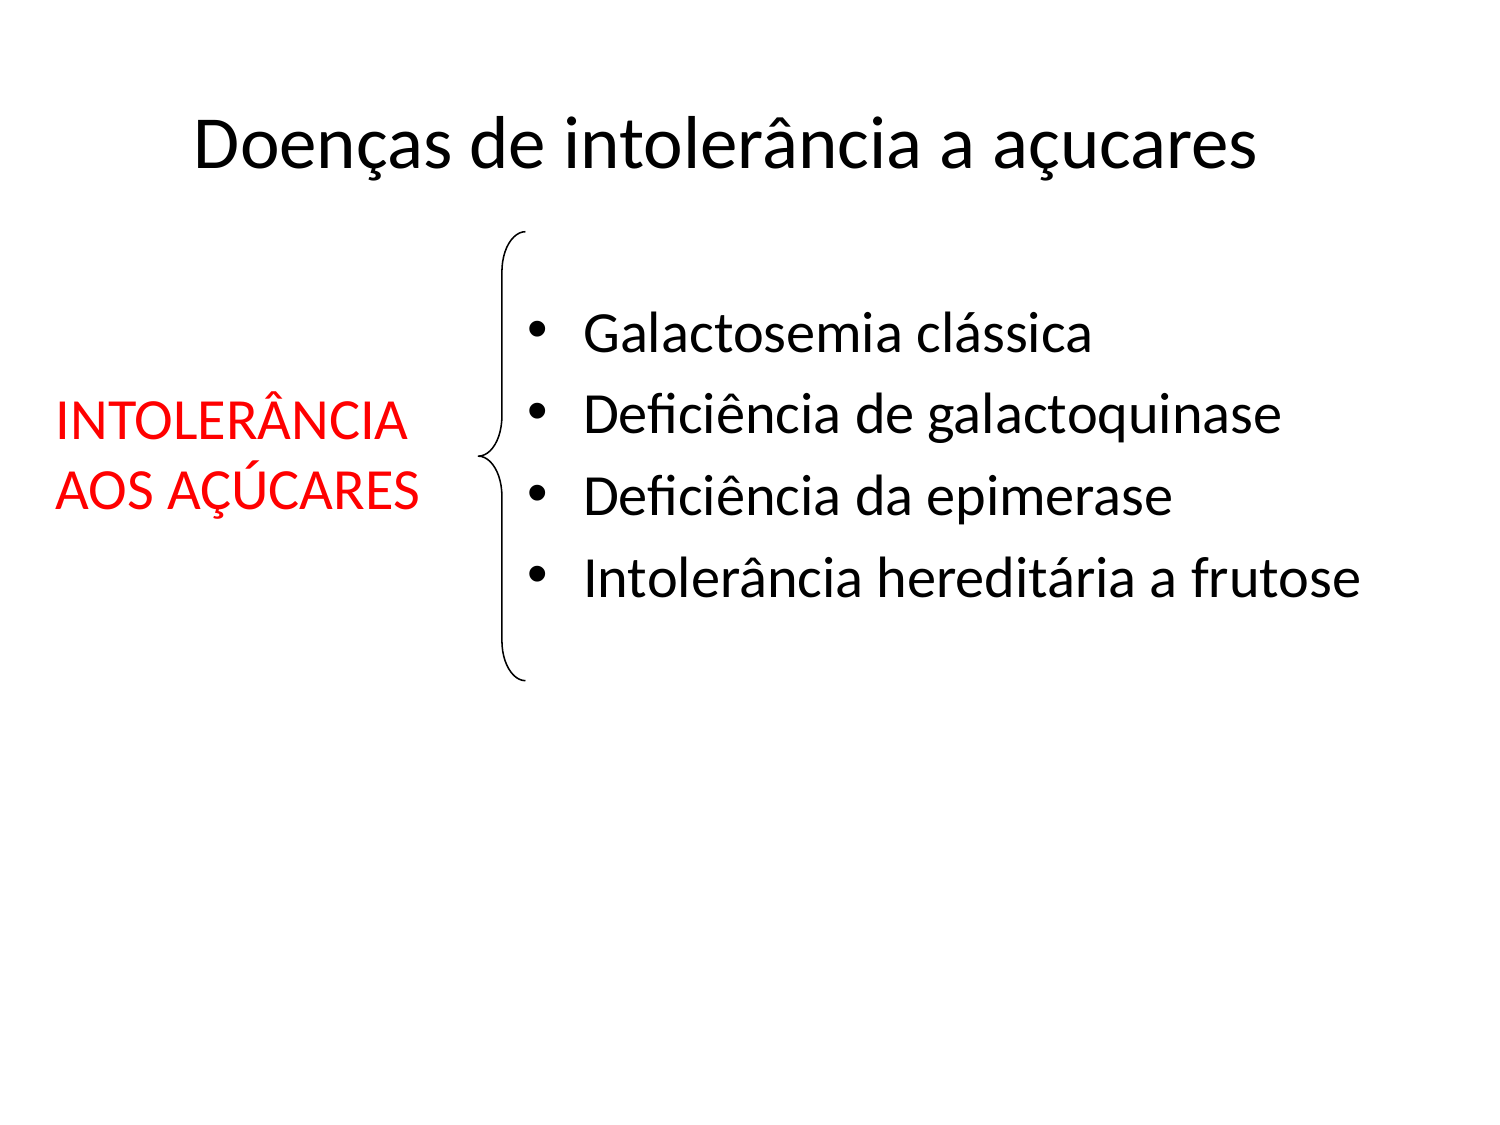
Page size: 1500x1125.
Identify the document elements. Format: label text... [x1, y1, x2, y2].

title Doenças de intolerância a açucares [159, 44, 1294, 233]
text_box [478, 231, 526, 681]
text_box INTOLERÂNCIA AOS AÇÚCARES [41, 373, 467, 529]
list Galactosemia clássica Deficiência de galactoquinase Deficiência da epimerase Intolerância hereditária a frutose [511, 285, 1424, 705]
